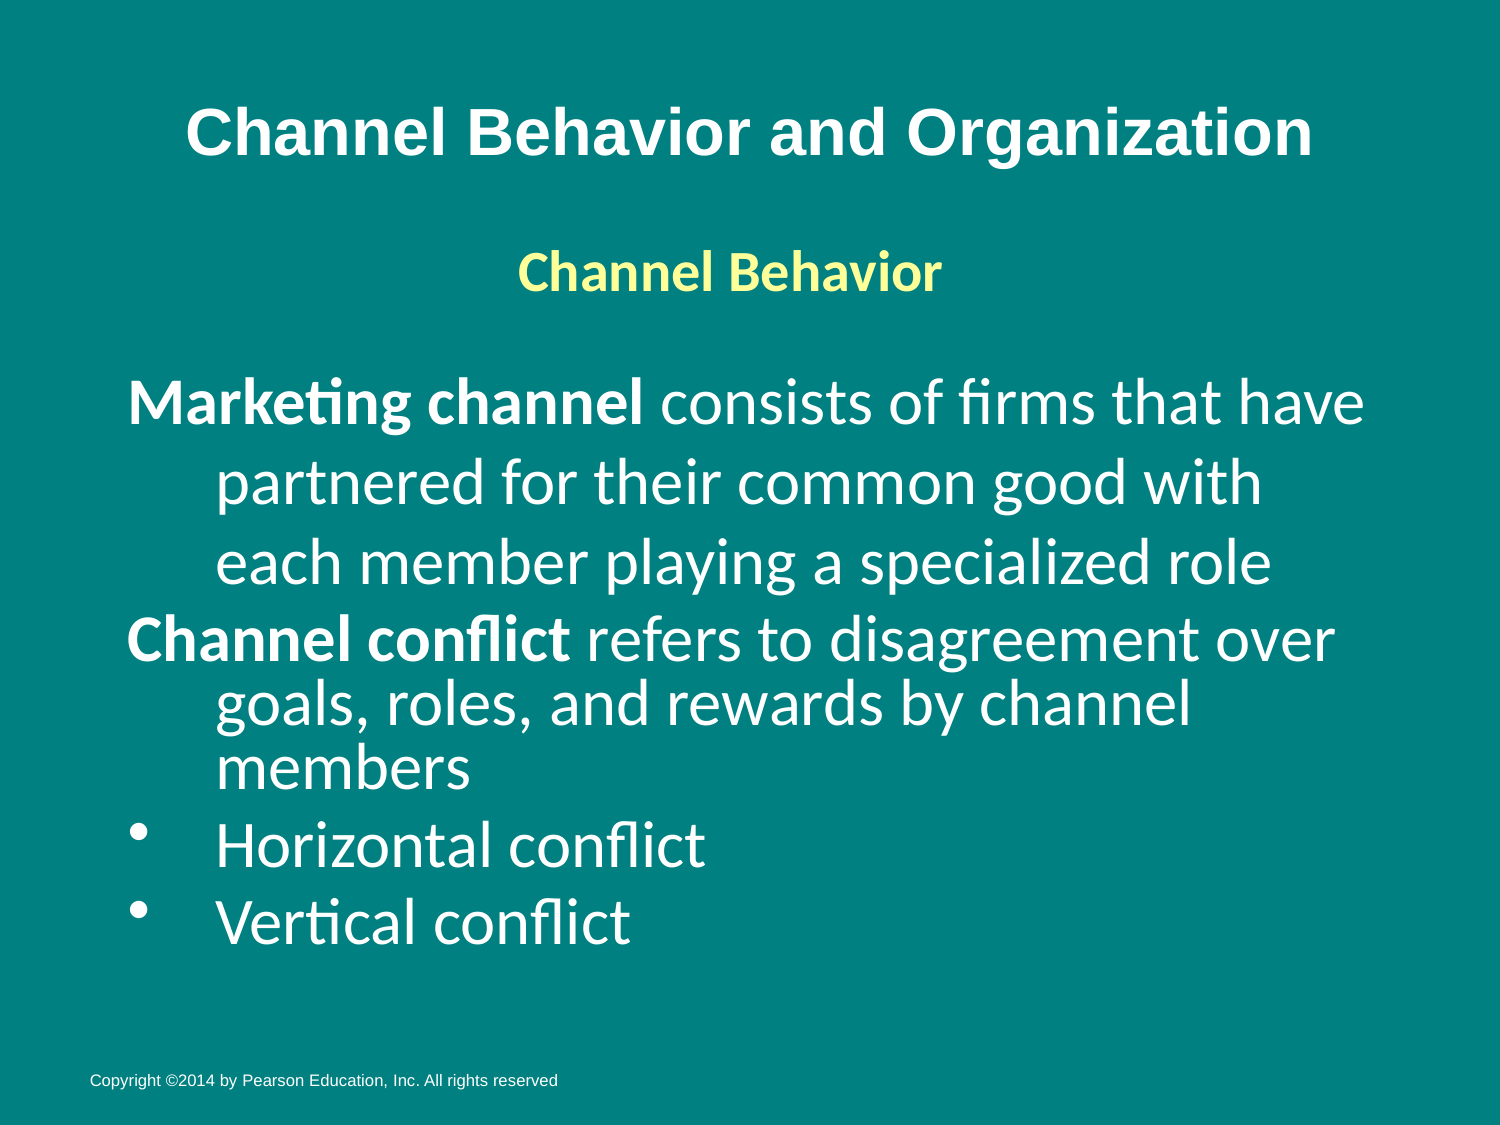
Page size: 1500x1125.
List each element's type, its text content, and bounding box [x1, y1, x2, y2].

text_box Copyright ©2014 by Pearson Education, Inc. All rights reserved [74, 1062, 825, 1098]
list Marketing channel consists of firms that have partnered for their common good with each member playing a specialized role Channel conflict refers to disagreement over goals, roles, and rewards by channel members Horizontal conflict Vertical conflict [112, 349, 1388, 1026]
title Channel Behavior and Organization [112, 37, 1388, 226]
list Channel Behavior [149, 237, 1326, 301]
